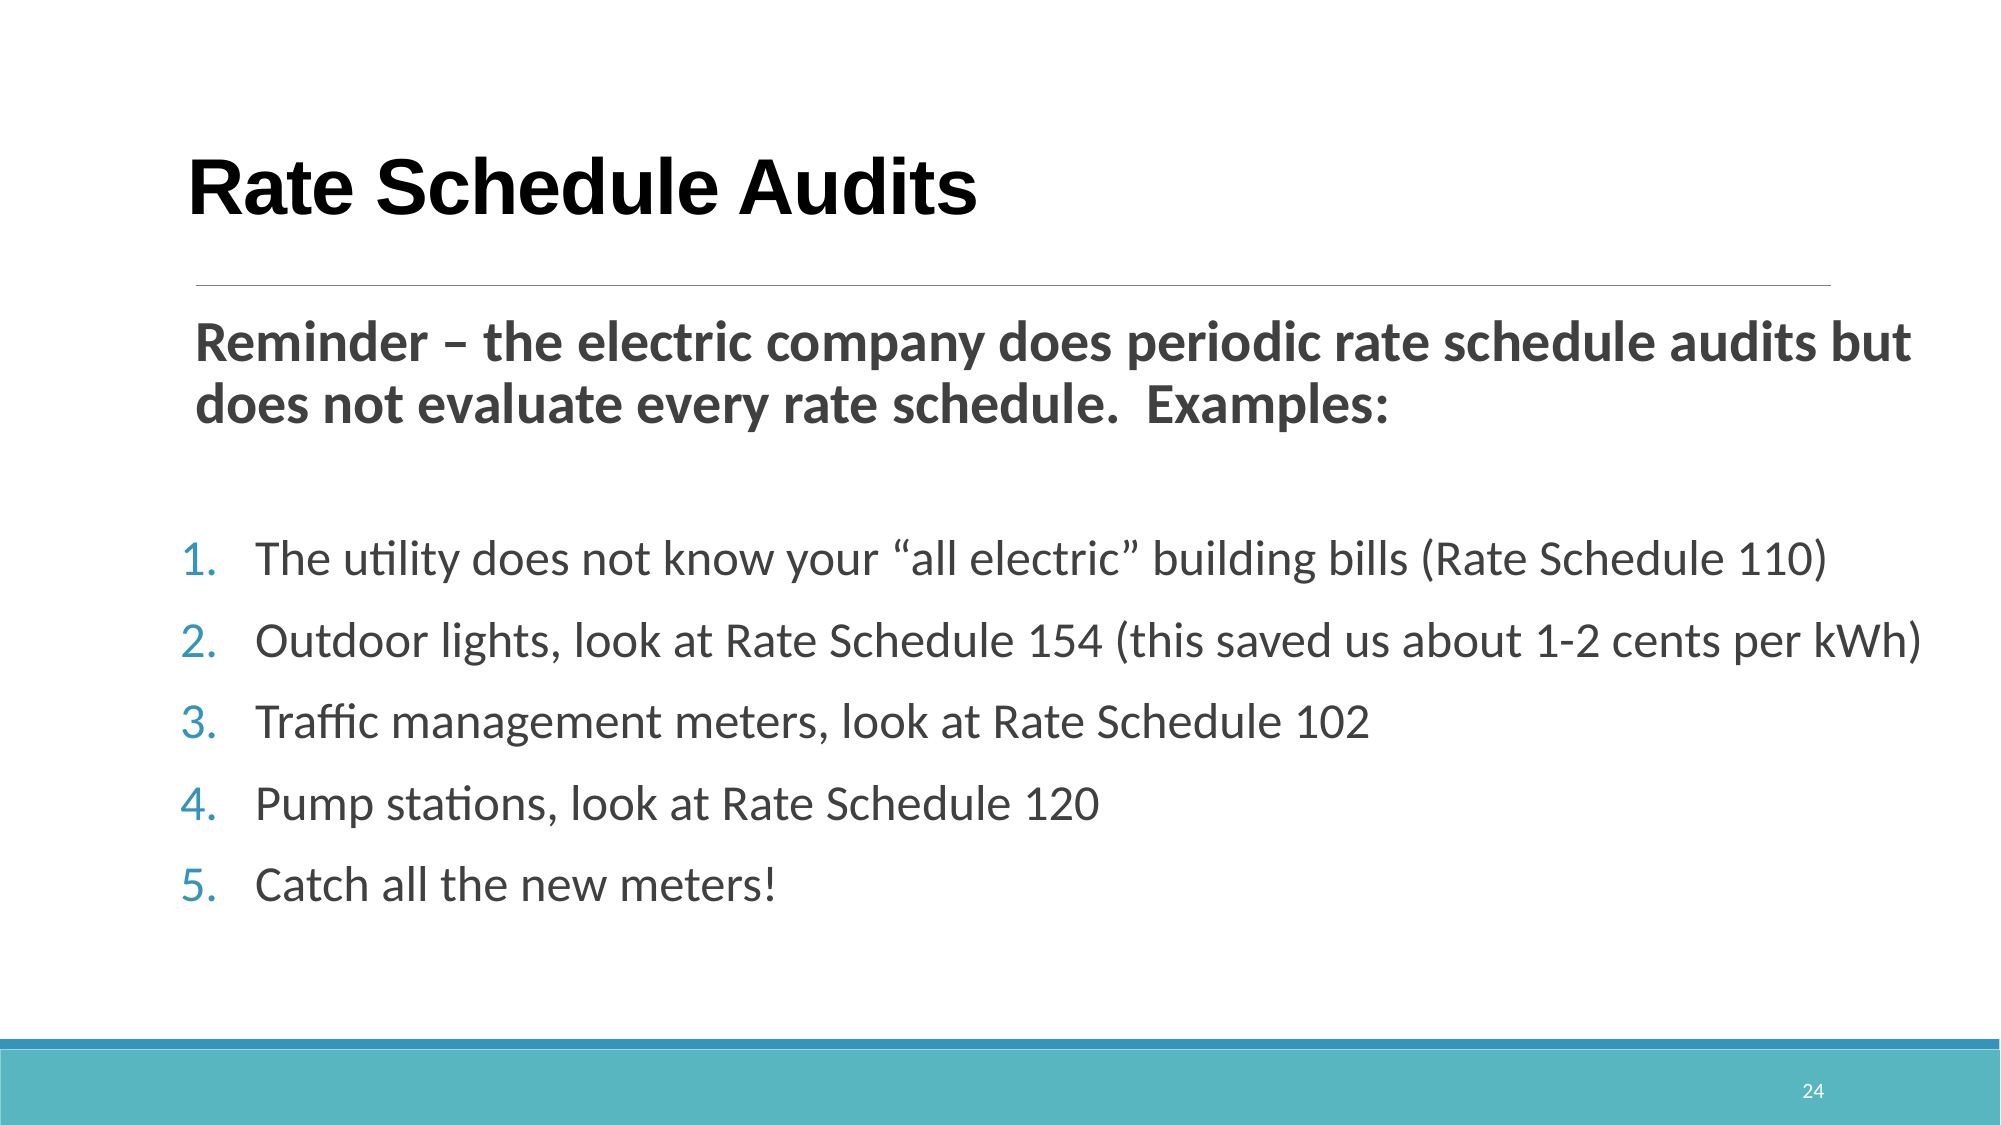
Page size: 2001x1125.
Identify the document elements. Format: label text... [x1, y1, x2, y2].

list Reminder – the electric company does periodic rate schedule audits but does not evaluate every rate schedule. Examples: The utility does not know your “all electric” building bills (Rate Schedule 110) Outdoor lights, look at Rate Schedule 154 (this saved us about 1-2 cents per kWh) Traffic management meters, look at Rate Schedule 102 Pump stations, look at Rate Schedule 120 Catch all the new meters! [180, 303, 1928, 929]
title Rate Schedule Audits [172, 0, 1935, 239]
slide_number 24 [1624, 1059, 1840, 1120]
